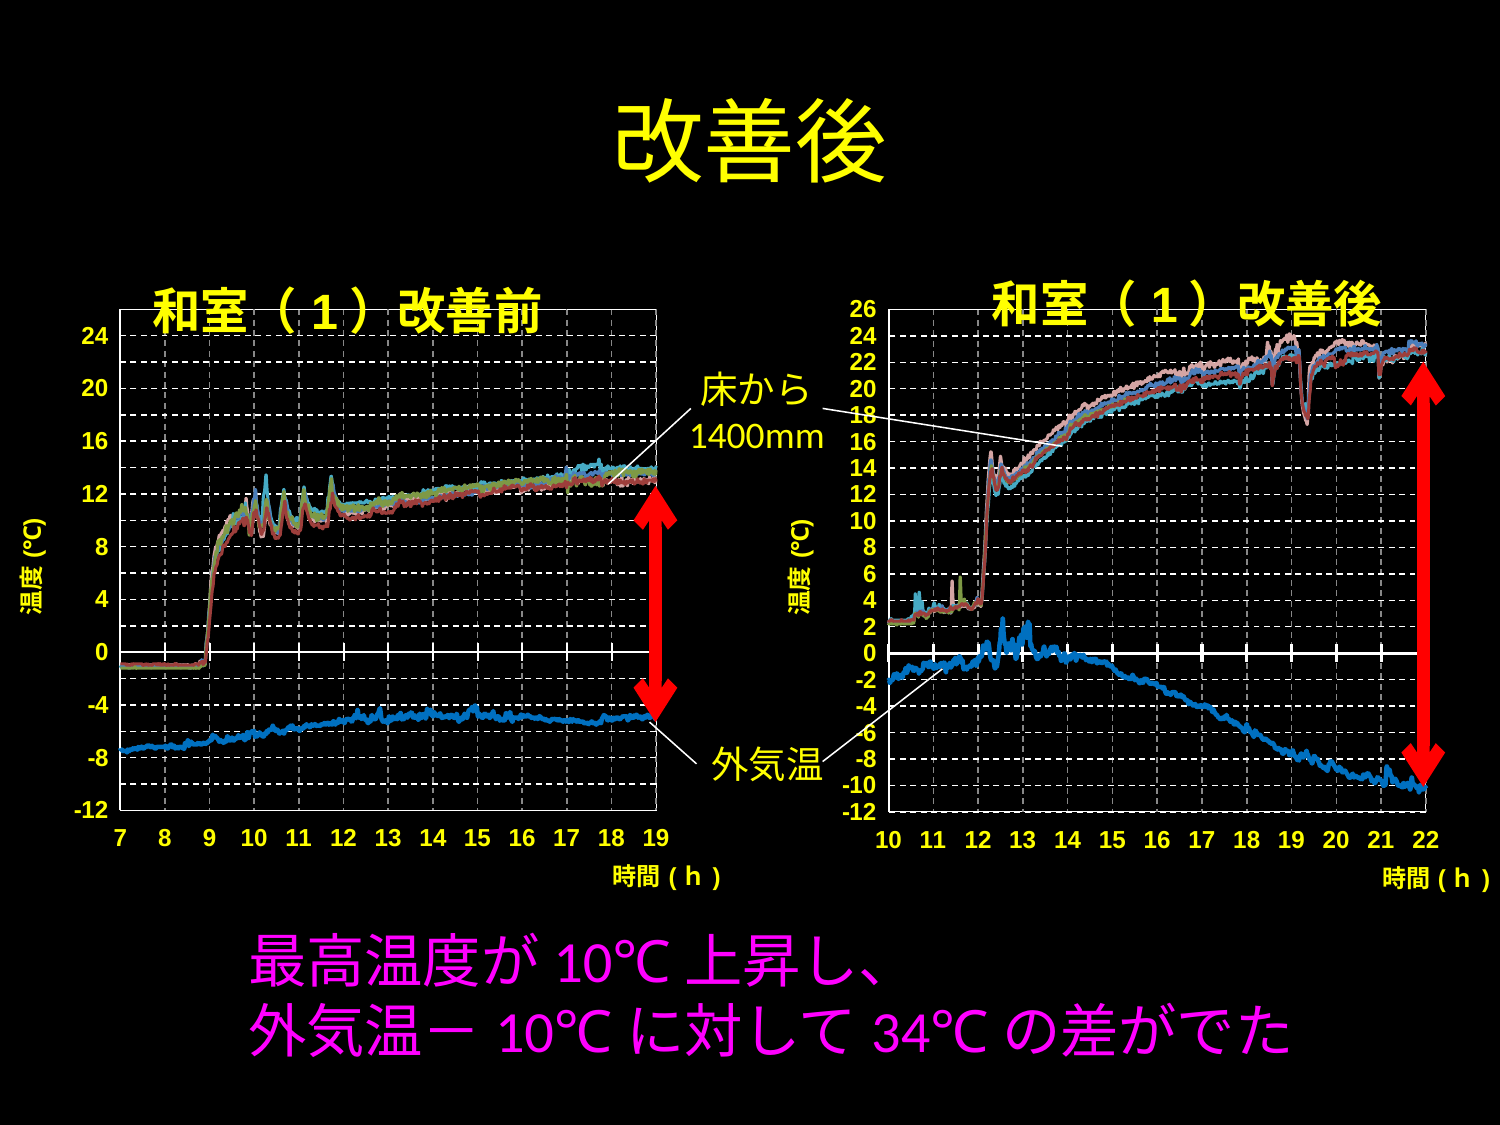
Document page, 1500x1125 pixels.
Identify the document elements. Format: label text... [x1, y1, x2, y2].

title 改善後 [75, 45, 1425, 233]
chart [761, 236, 1495, 903]
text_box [250, 361, 1424, 1074]
chart [0, 236, 725, 902]
